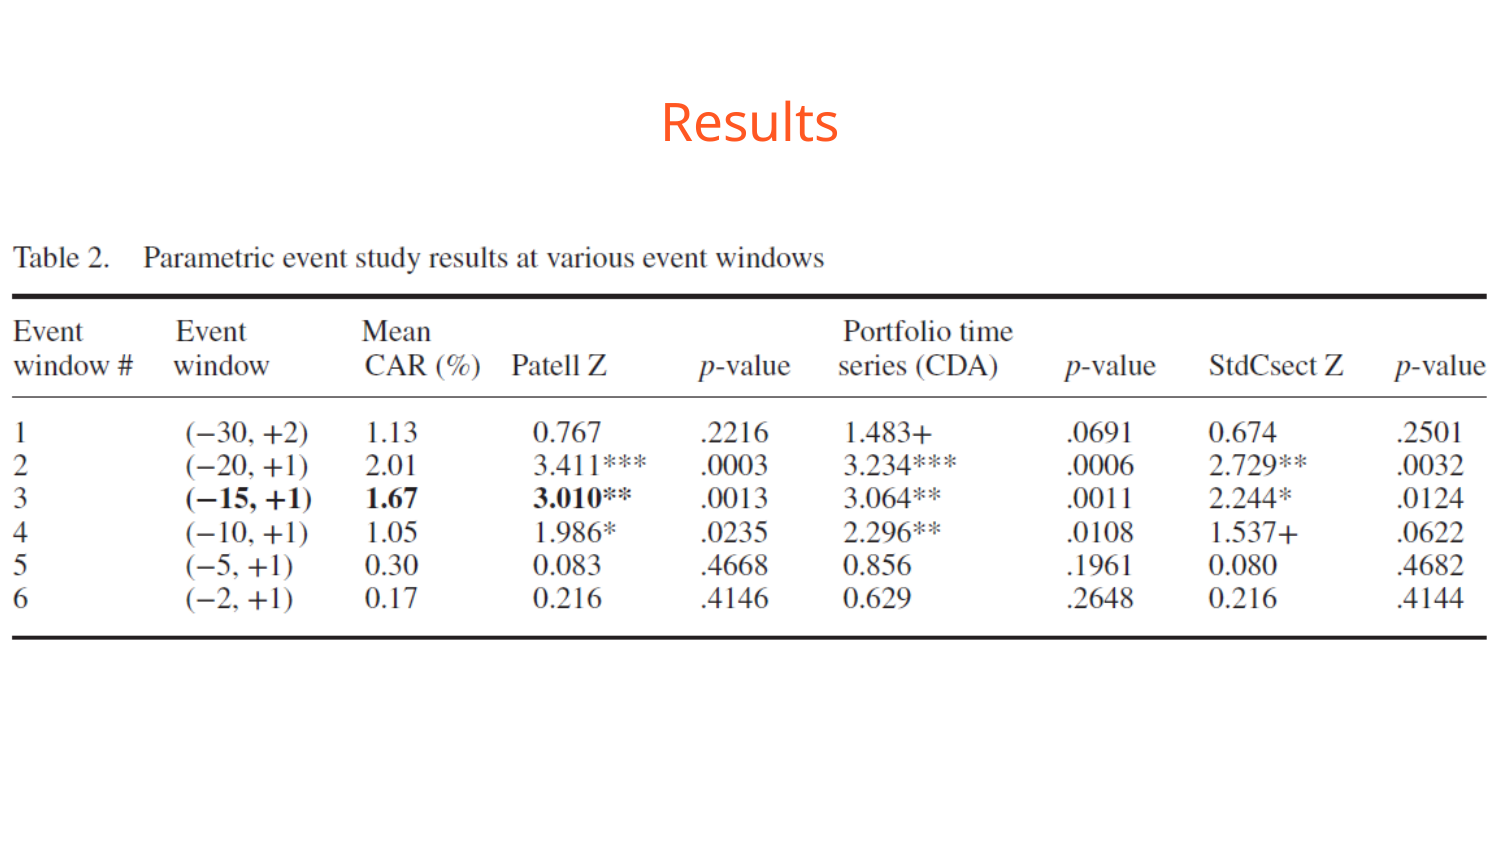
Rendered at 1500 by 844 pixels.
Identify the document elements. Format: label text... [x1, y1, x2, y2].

picture [7, 240, 1496, 653]
title Results [51, 72, 1449, 167]
